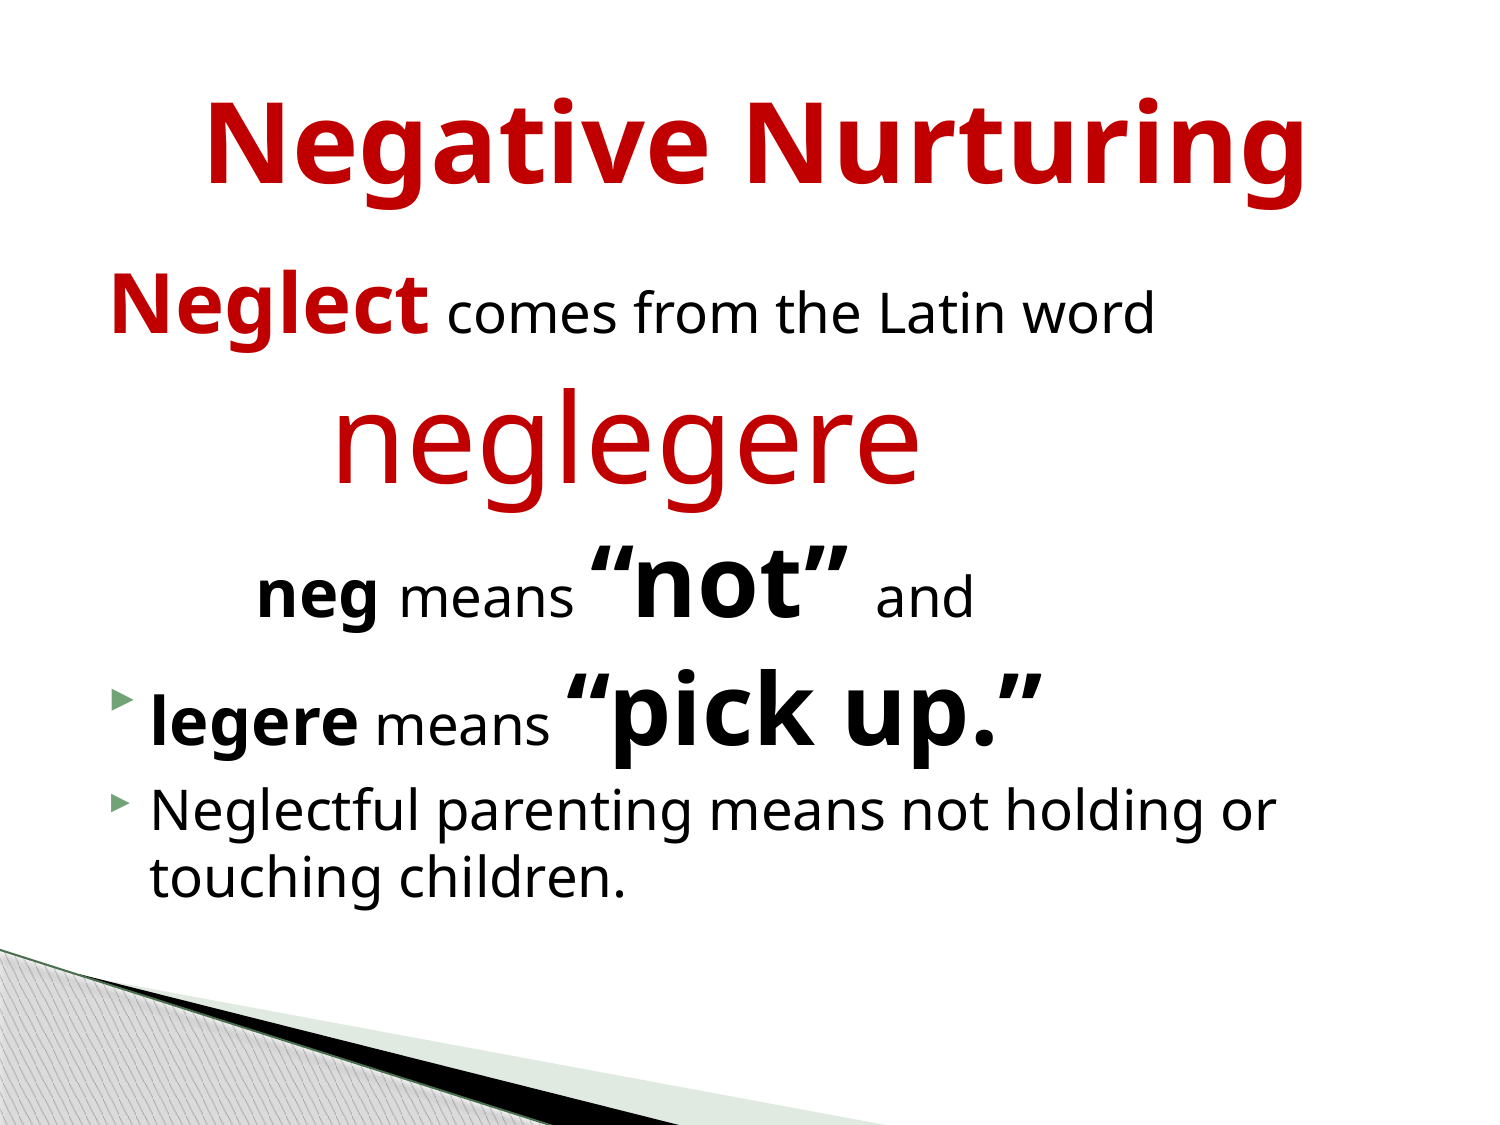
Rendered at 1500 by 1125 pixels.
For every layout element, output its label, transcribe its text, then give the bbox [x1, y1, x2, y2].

title Negative Nurturing [75, 45, 1425, 233]
list Neglect comes from the Latin word neglegere neg means “not” and legere means “pick up.” Neglectful parenting means not holding or touching children. [74, 242, 1426, 986]
